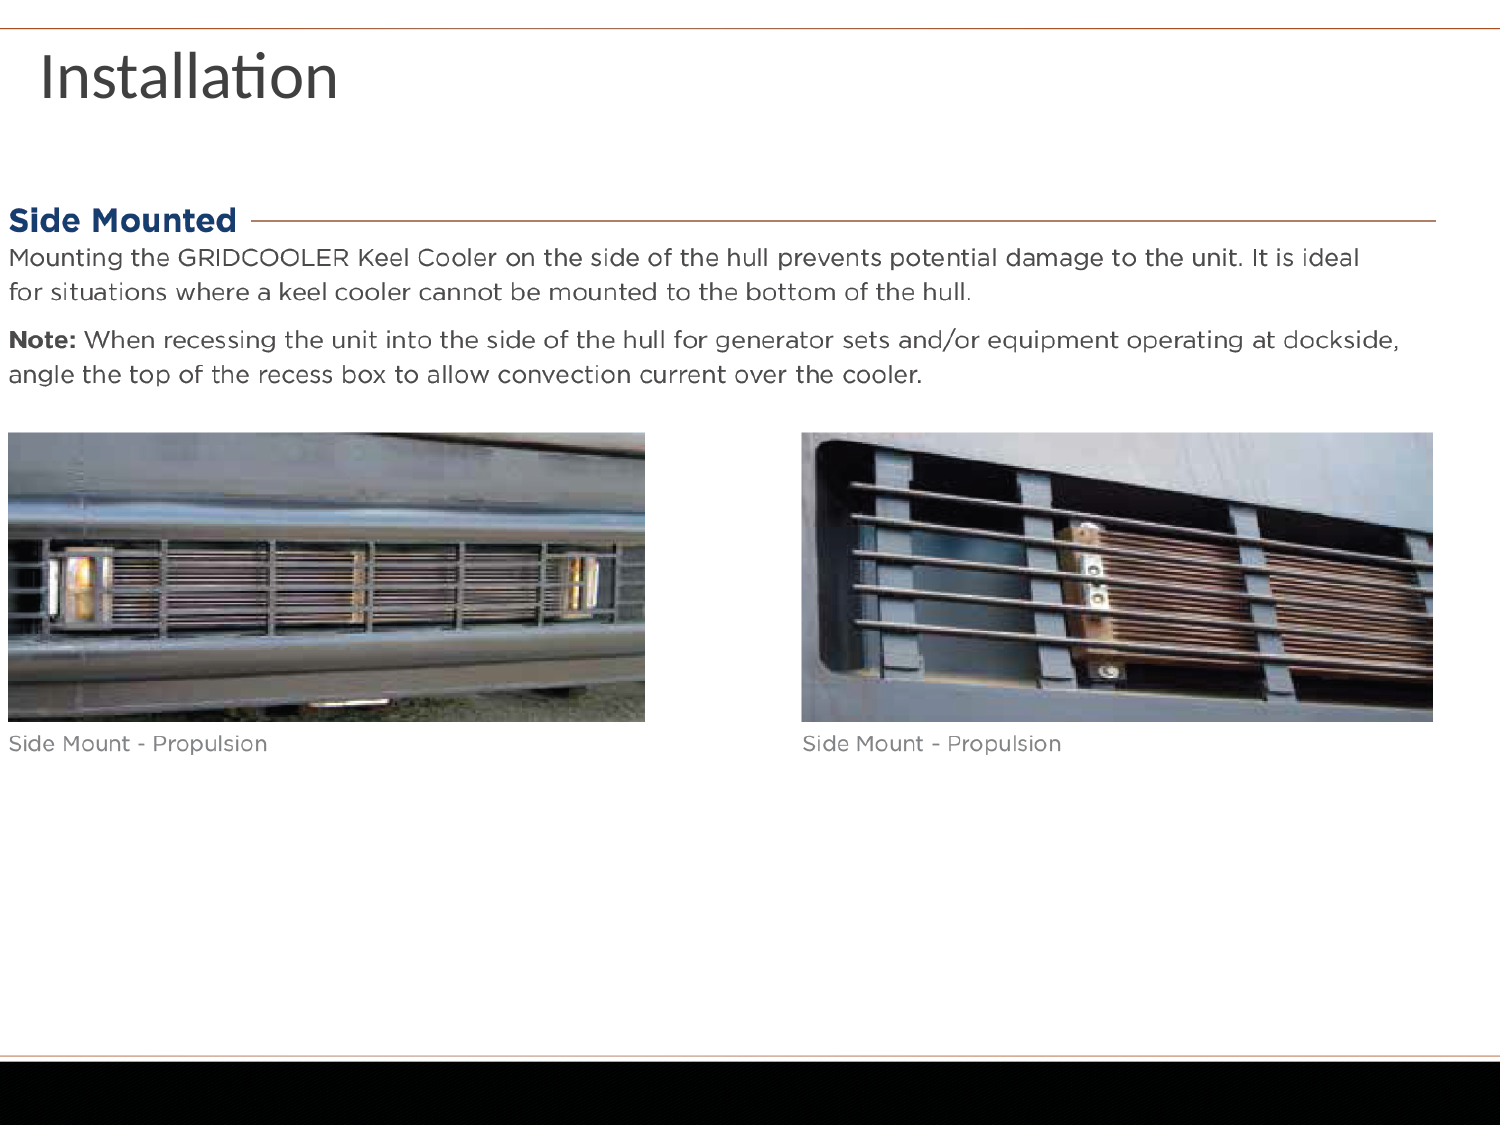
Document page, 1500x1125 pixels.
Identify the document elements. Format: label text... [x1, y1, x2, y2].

text_box Installation [24, 41, 1200, 120]
picture [0, 185, 1500, 784]
picture [0, 24, 1500, 33]
picture [0, 1049, 1500, 1125]
